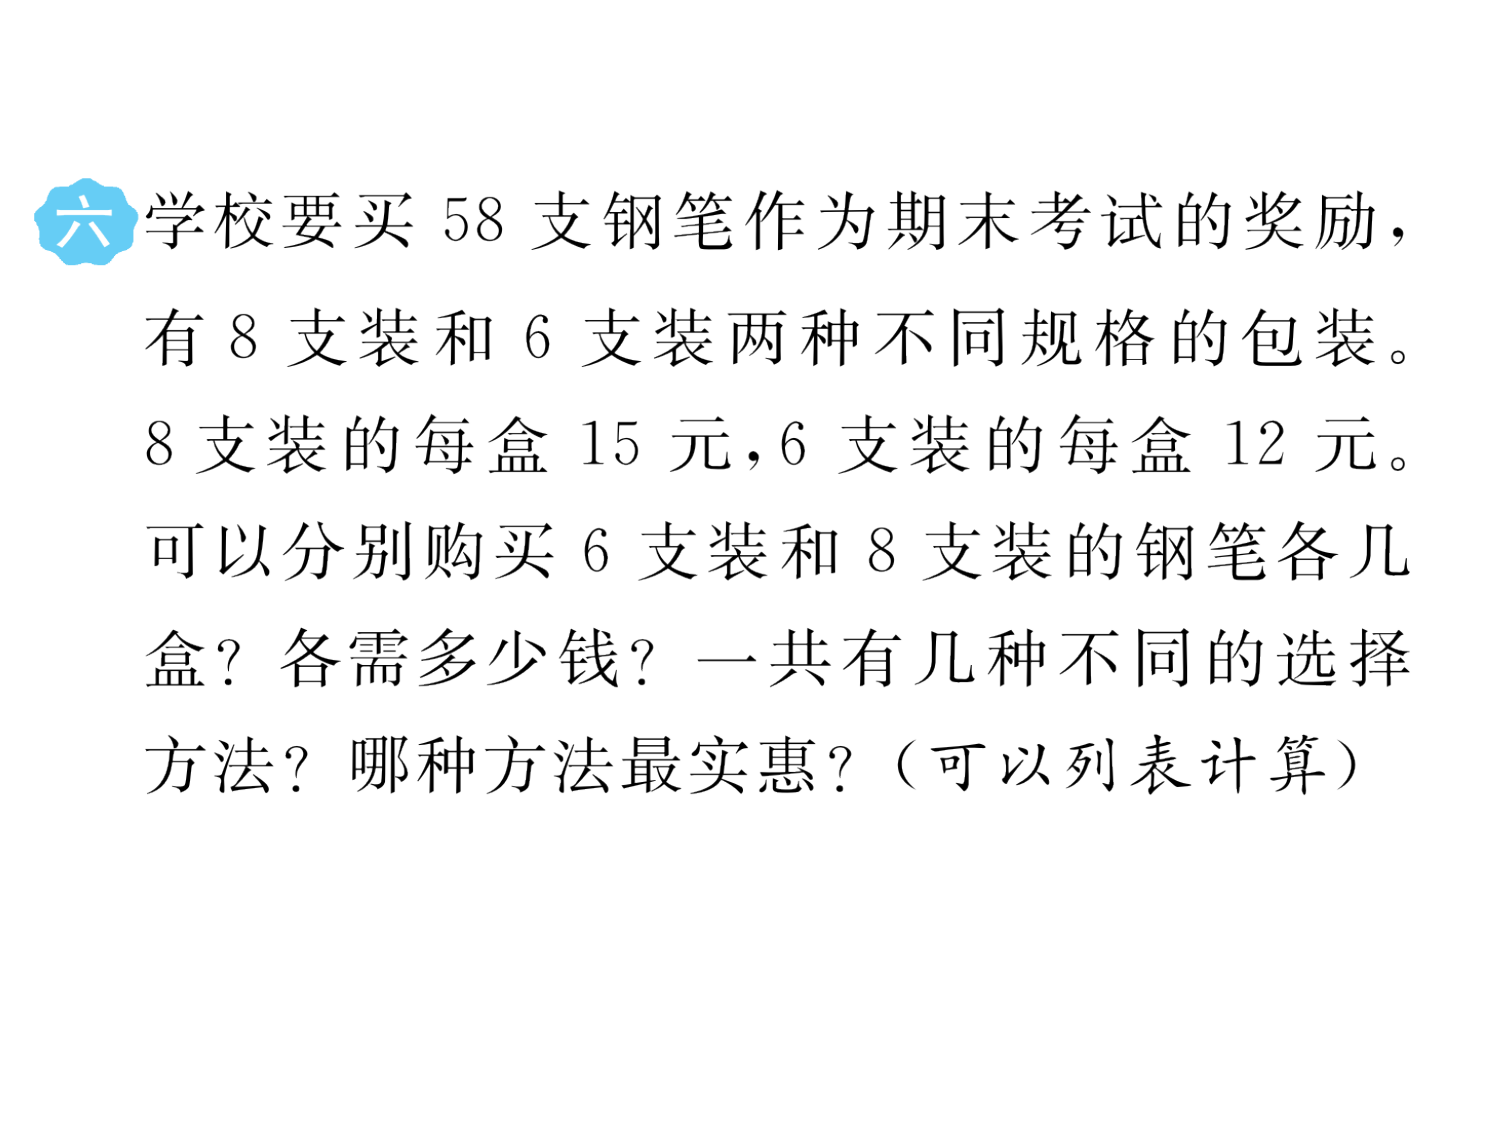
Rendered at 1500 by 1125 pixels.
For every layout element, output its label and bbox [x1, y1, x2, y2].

picture [29, 172, 1447, 820]
